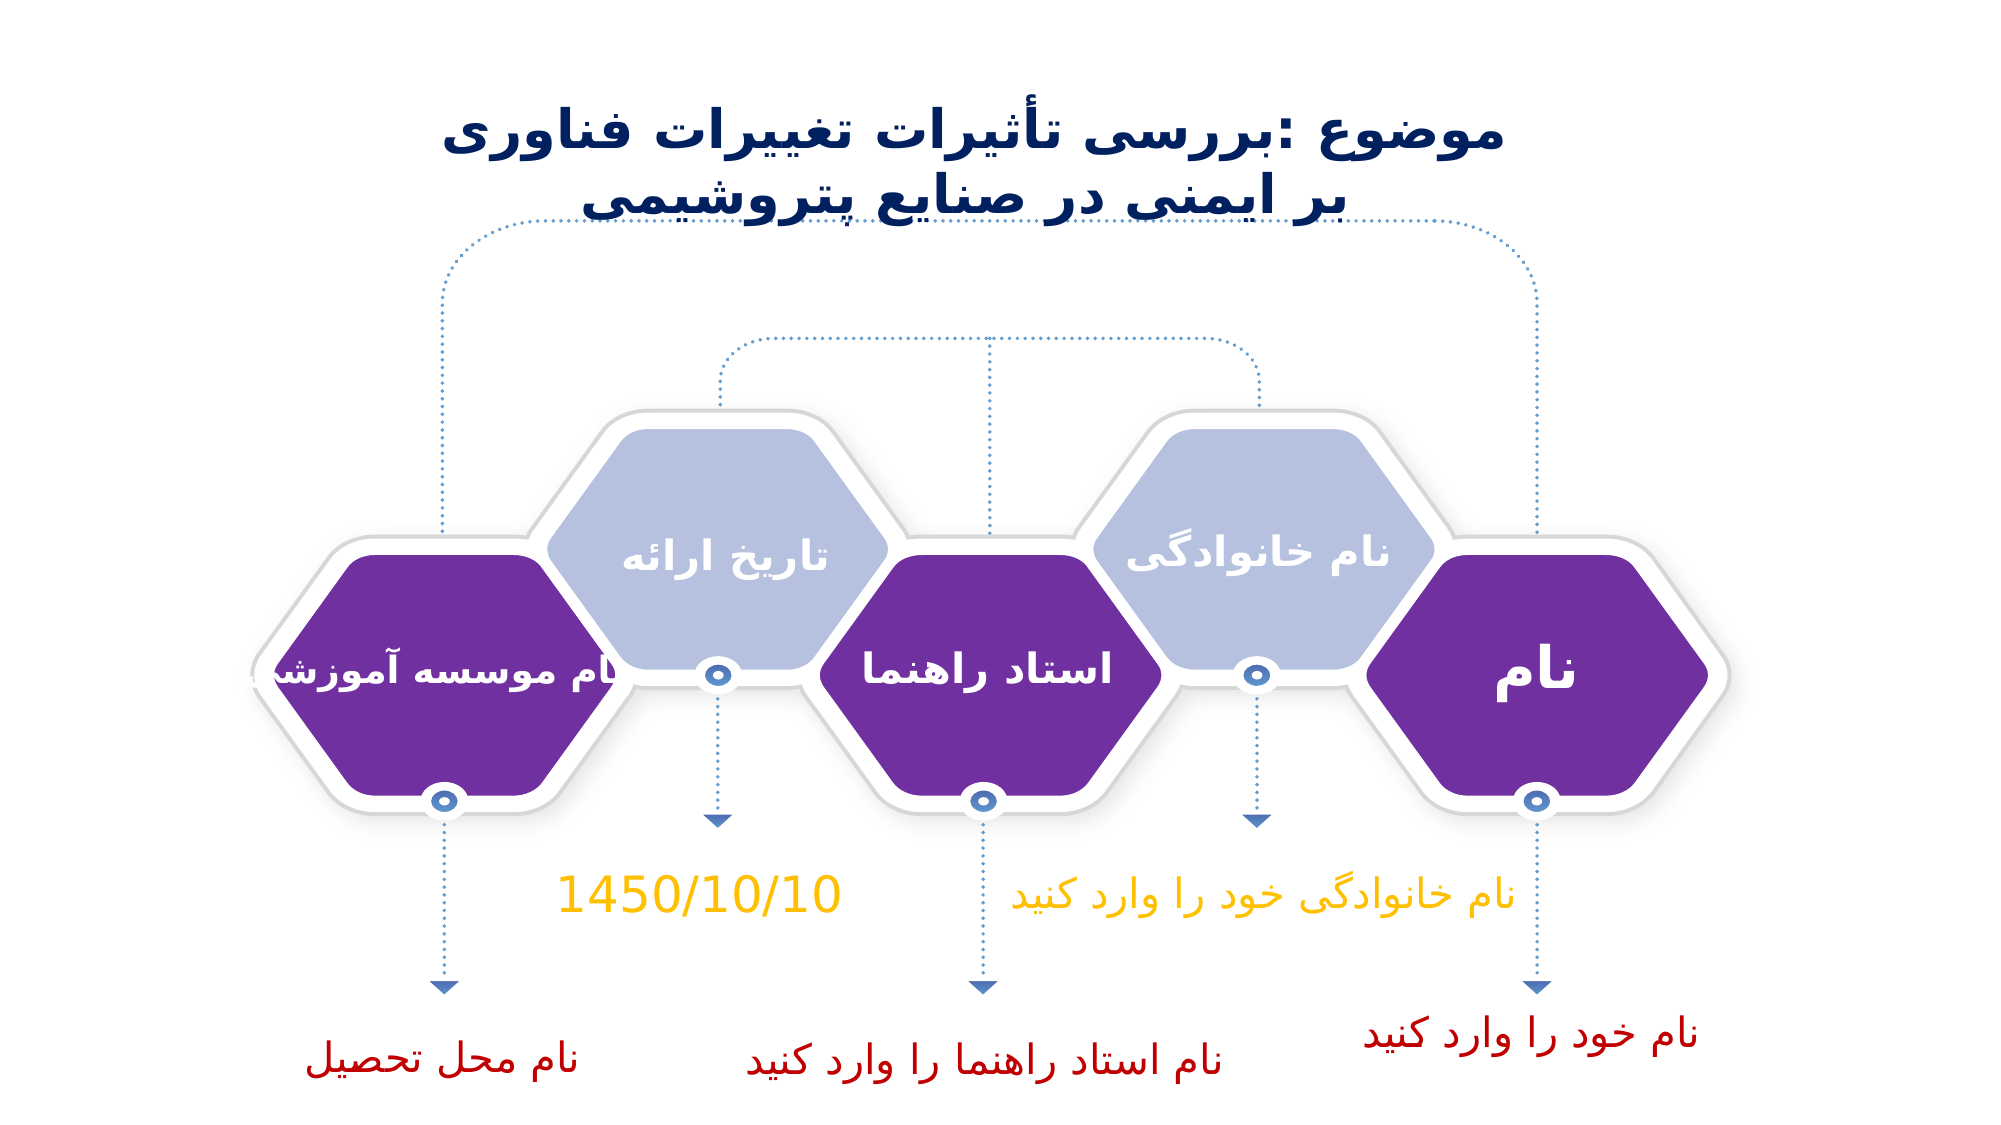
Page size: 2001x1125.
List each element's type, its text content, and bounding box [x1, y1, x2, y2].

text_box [249, 220, 1733, 1084]
text_box موضوع :بررسی تأثیرات تغییرات فناوری بر ایمنی در صنایع پتروشیمی [425, 87, 1525, 220]
